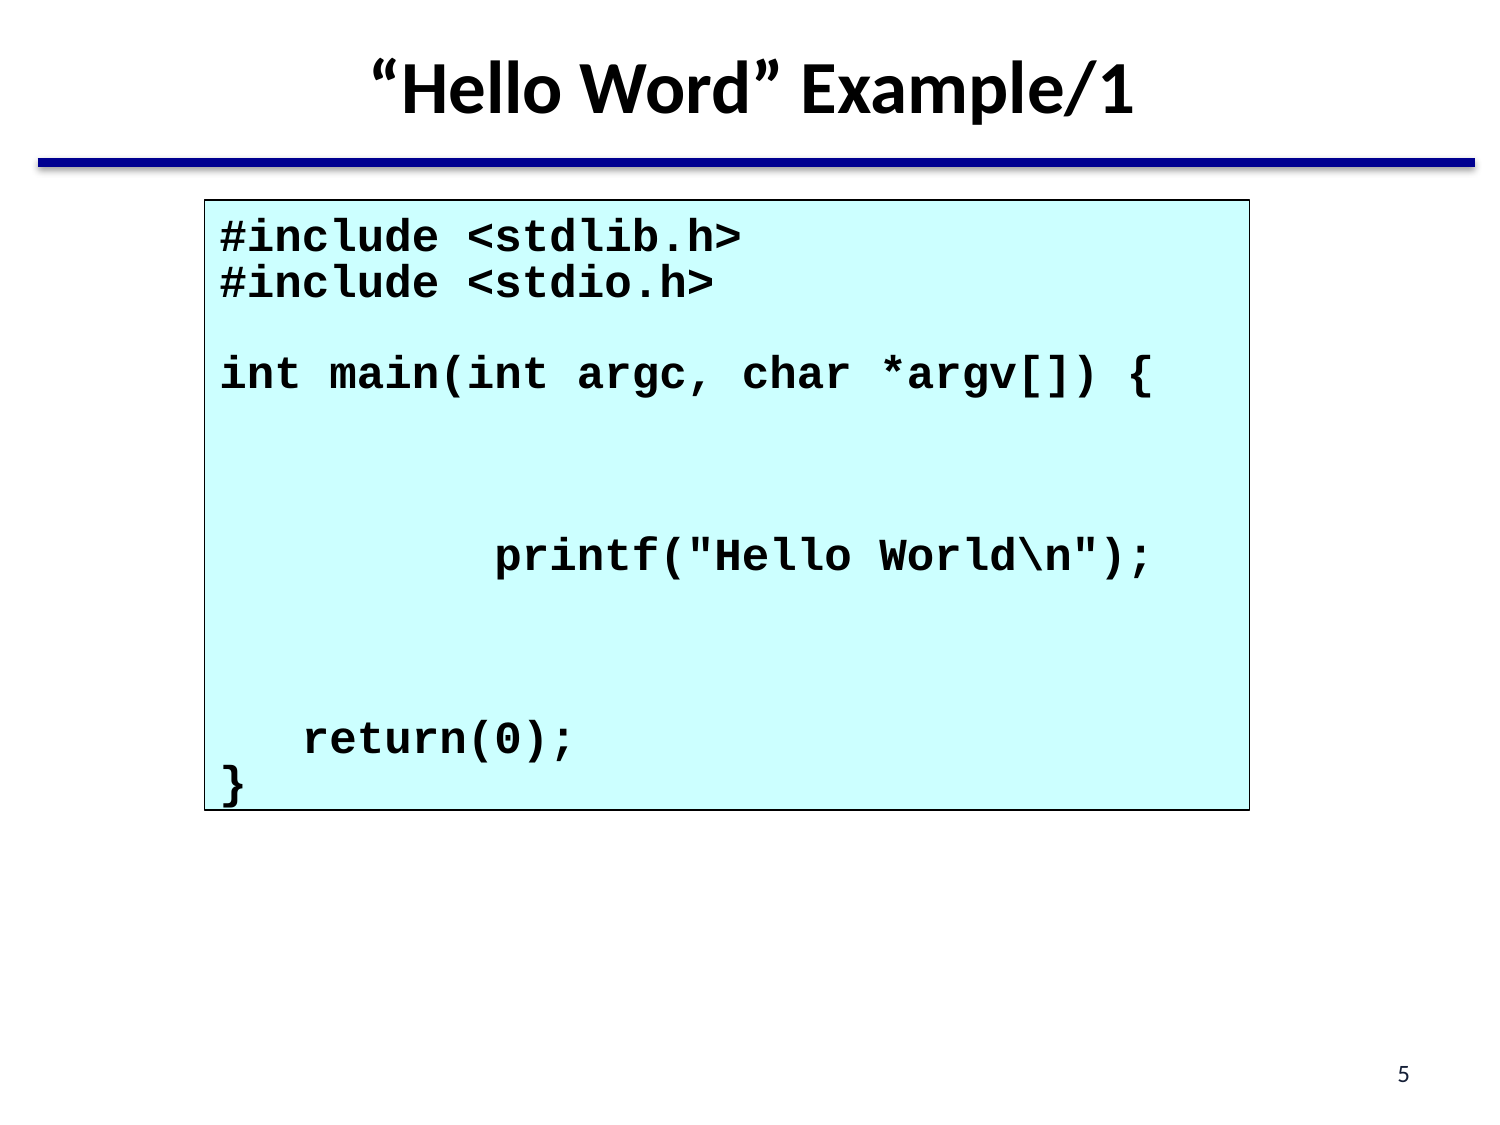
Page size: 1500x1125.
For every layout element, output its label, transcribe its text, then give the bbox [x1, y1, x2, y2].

slide_number 5 [1074, 1042, 1425, 1103]
title “Hello Word” Example/1 [77, 24, 1428, 143]
text_box #include <stdlib.h> #include <stdio.h> int main(int argc, char *argv[]) { printf("Hello World\n"); return(0); } [204, 200, 1250, 810]
